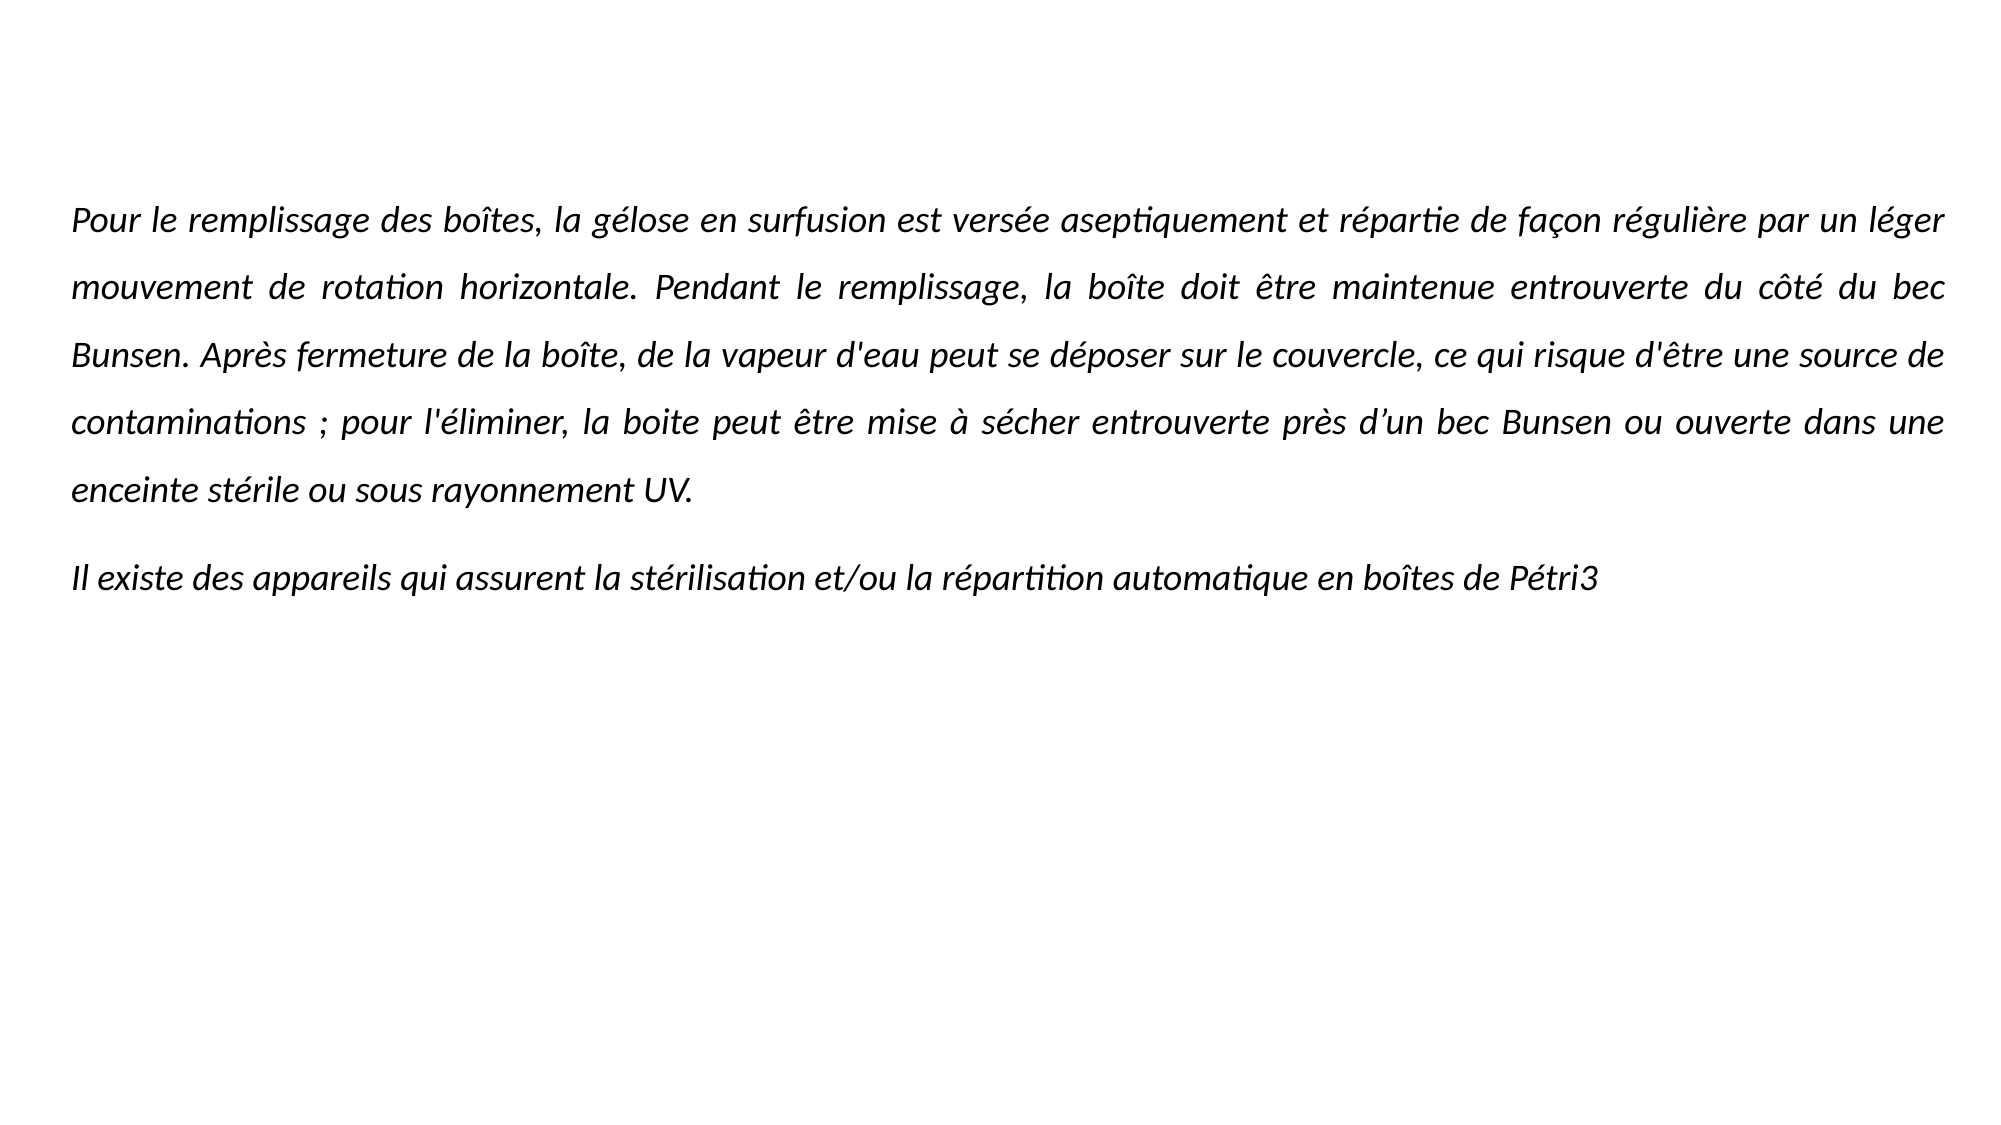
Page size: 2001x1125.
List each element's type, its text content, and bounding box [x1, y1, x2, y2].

text_box Pour le remplissage des boîtes, la gélose en surfusion est versée aseptiquement et répartie de façon régulière par un léger mouvement de rotation horizontale. Pendant le remplissage, la boîte doit être maintenue entrouverte du côté du bec Bunsen. Après fermeture de la boîte, de la vapeur d'eau peut se déposer sur le couvercle, ce qui risque d'être une source de contaminations ; pour l'éliminer, la boite peut être mise à sécher entrouverte près d’un bec Bunsen ou ouverte dans une enceinte stérile ou sous rayonnement UV. Il existe des appareils qui assurent la stérilisation et/ou la répartition automatique en boîtes de Pétri3 [56, 164, 1962, 606]
